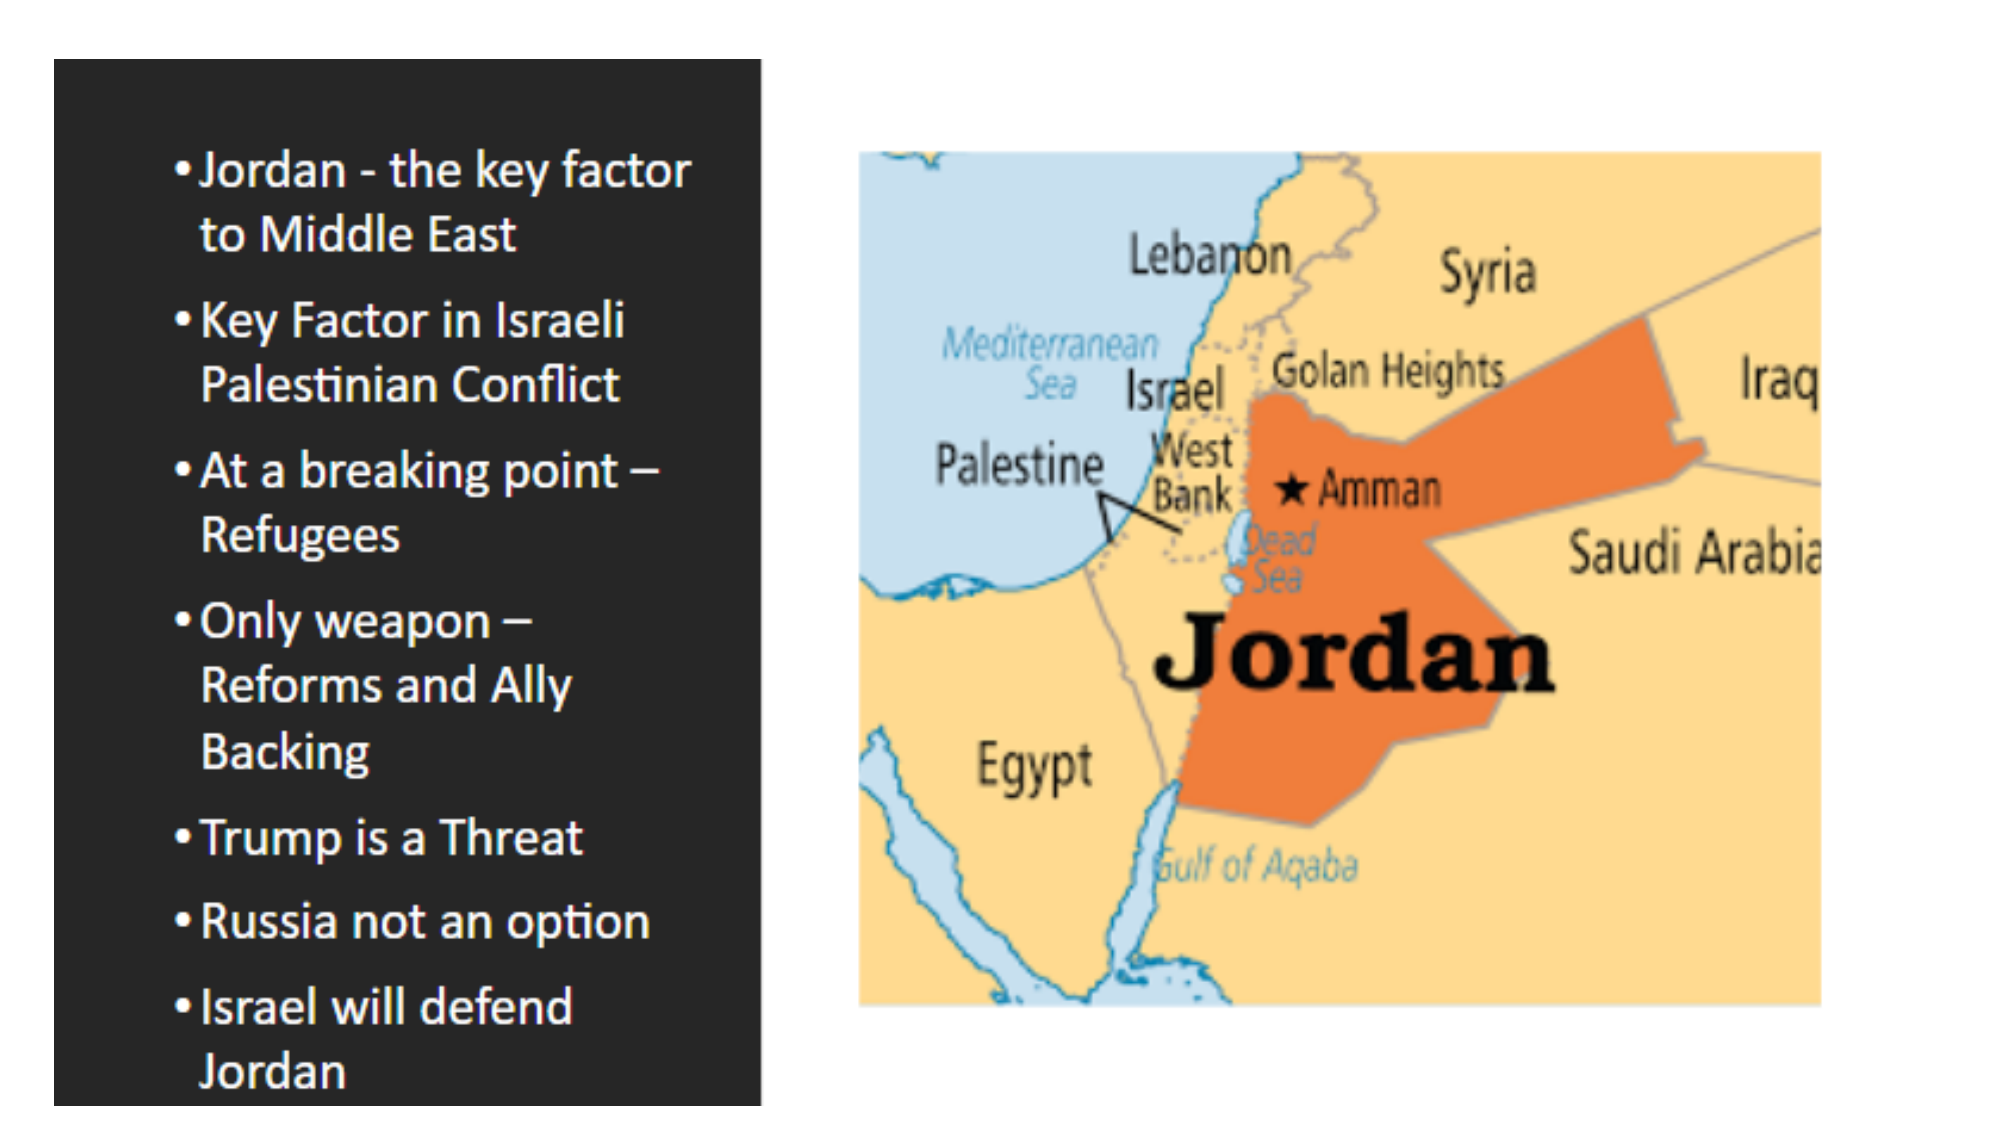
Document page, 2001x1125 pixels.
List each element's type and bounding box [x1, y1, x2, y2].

picture [54, 59, 1915, 1106]
